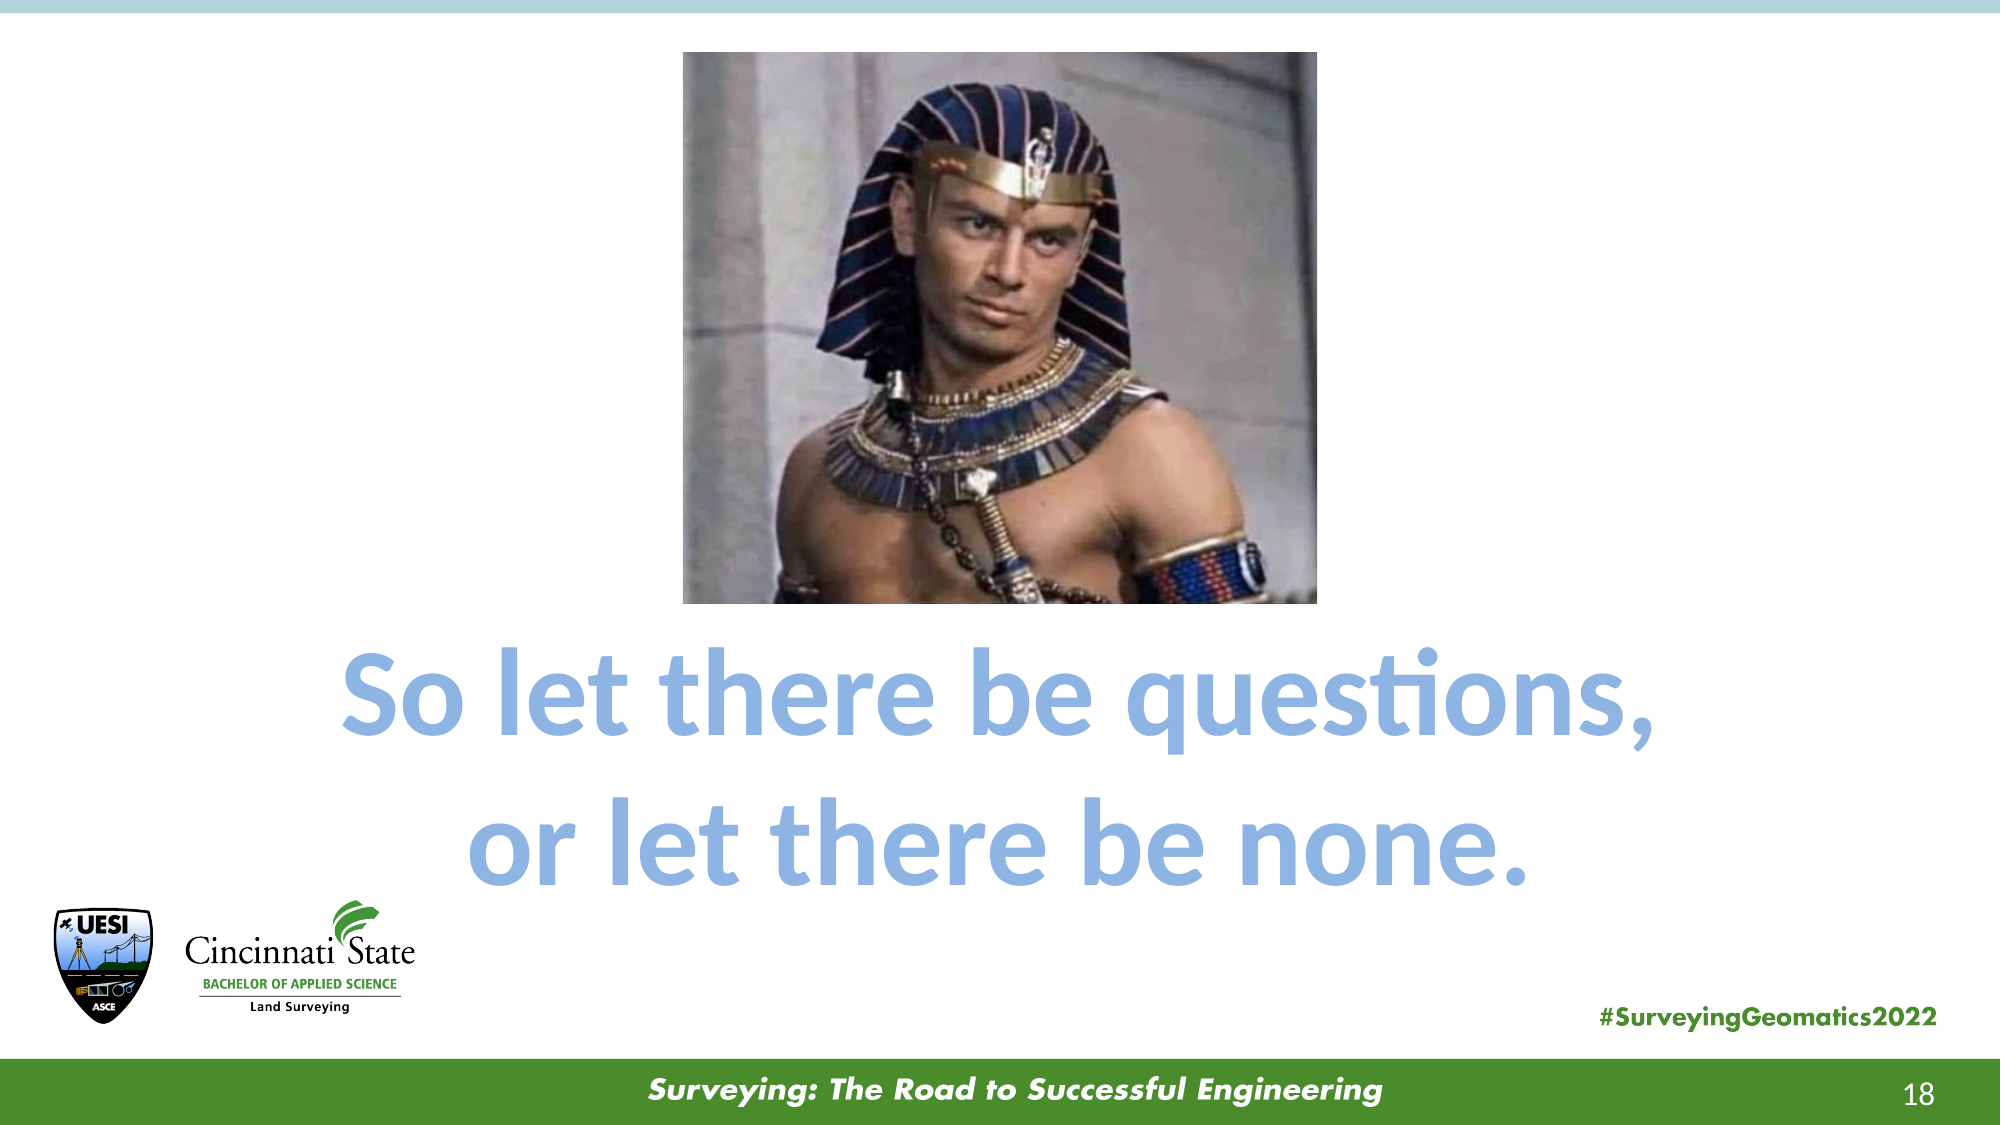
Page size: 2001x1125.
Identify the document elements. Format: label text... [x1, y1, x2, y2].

slide_number 18 [1500, 1065, 1950, 1125]
text_box So let there be questions, or let there be none. [325, 603, 1675, 919]
picture [0, 0, 2000, 1125]
